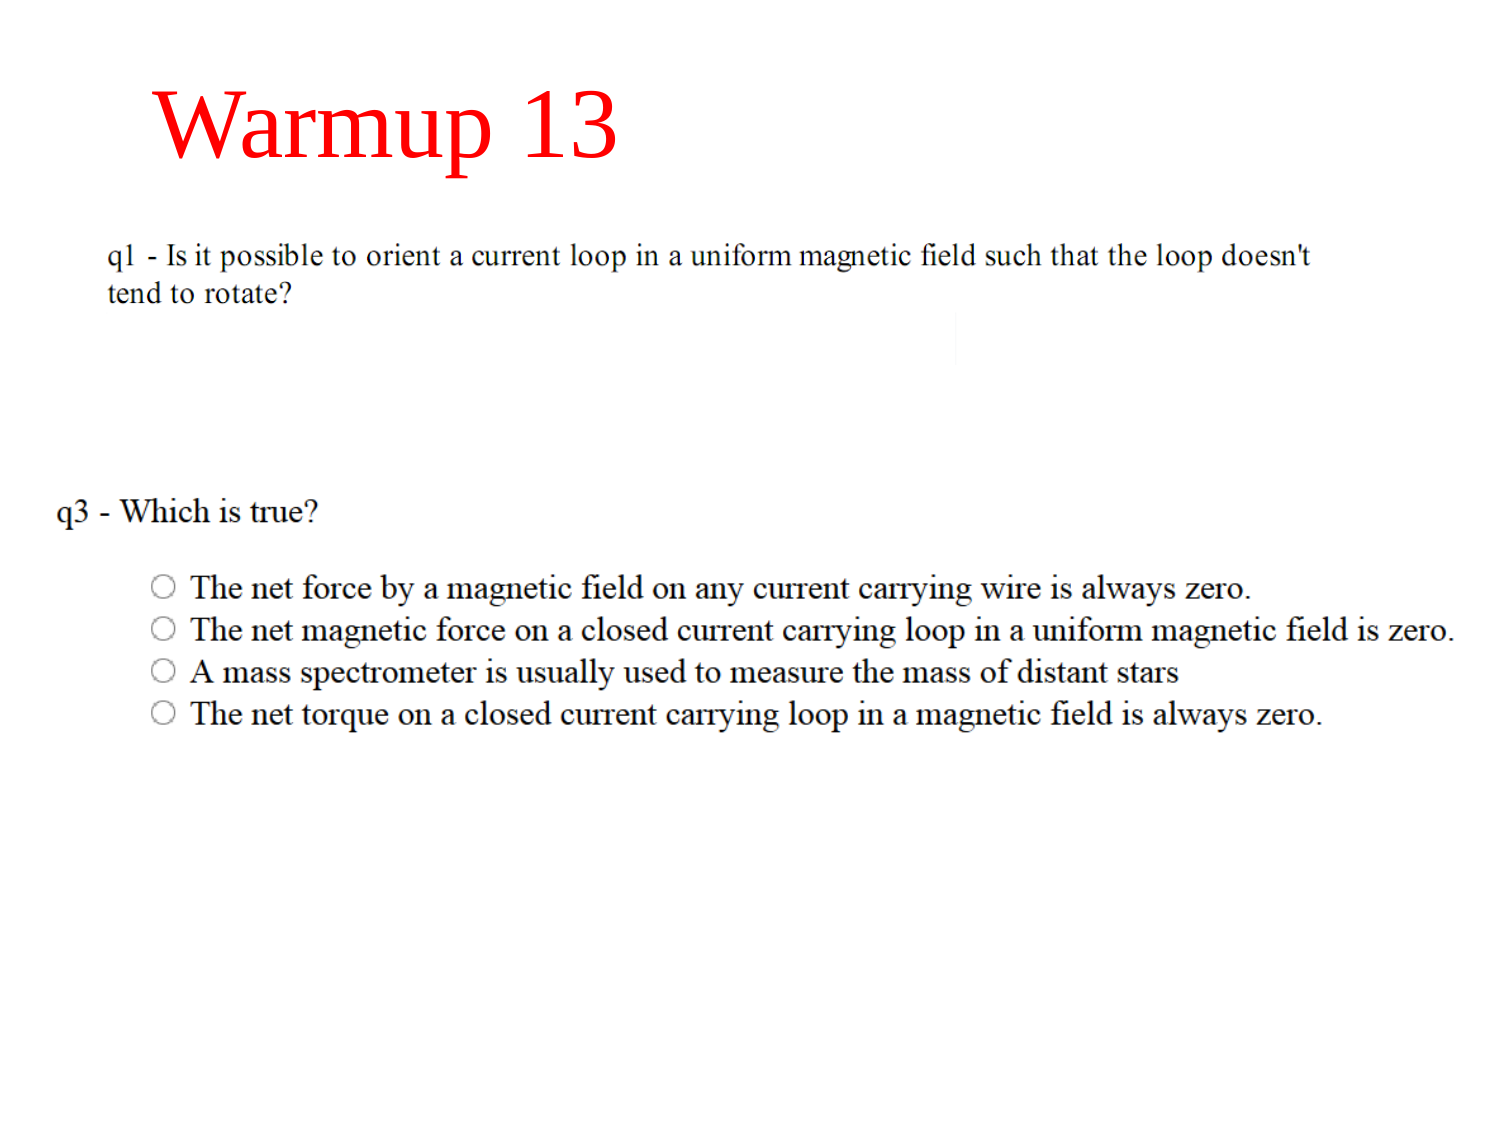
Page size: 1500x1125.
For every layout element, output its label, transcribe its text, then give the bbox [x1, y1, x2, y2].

text_box Warmup 13 [138, 50, 1026, 185]
picture [49, 474, 1476, 763]
picture [99, 237, 1339, 365]
